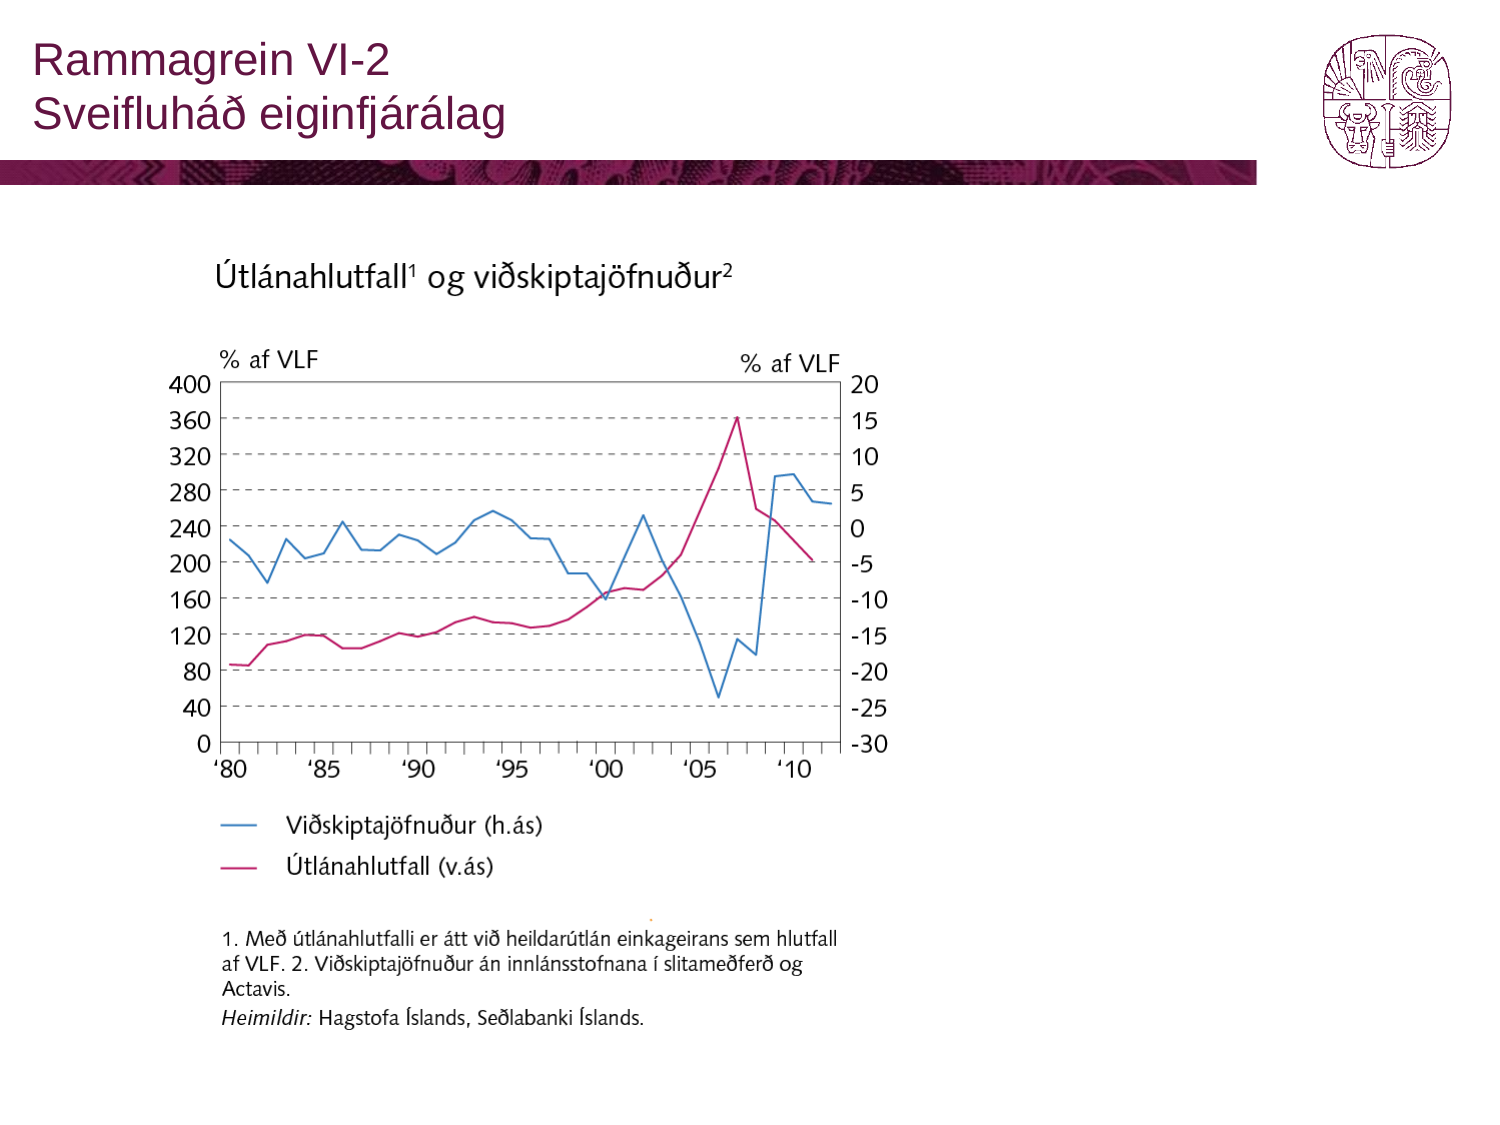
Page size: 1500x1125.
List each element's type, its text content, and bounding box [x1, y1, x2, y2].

picture [1316, 31, 1456, 173]
picture [0, 160, 1258, 185]
picture [168, 248, 888, 1030]
title Rammagrein VI-2 Sveifluháð eiginfjárálag [17, 19, 1247, 149]
